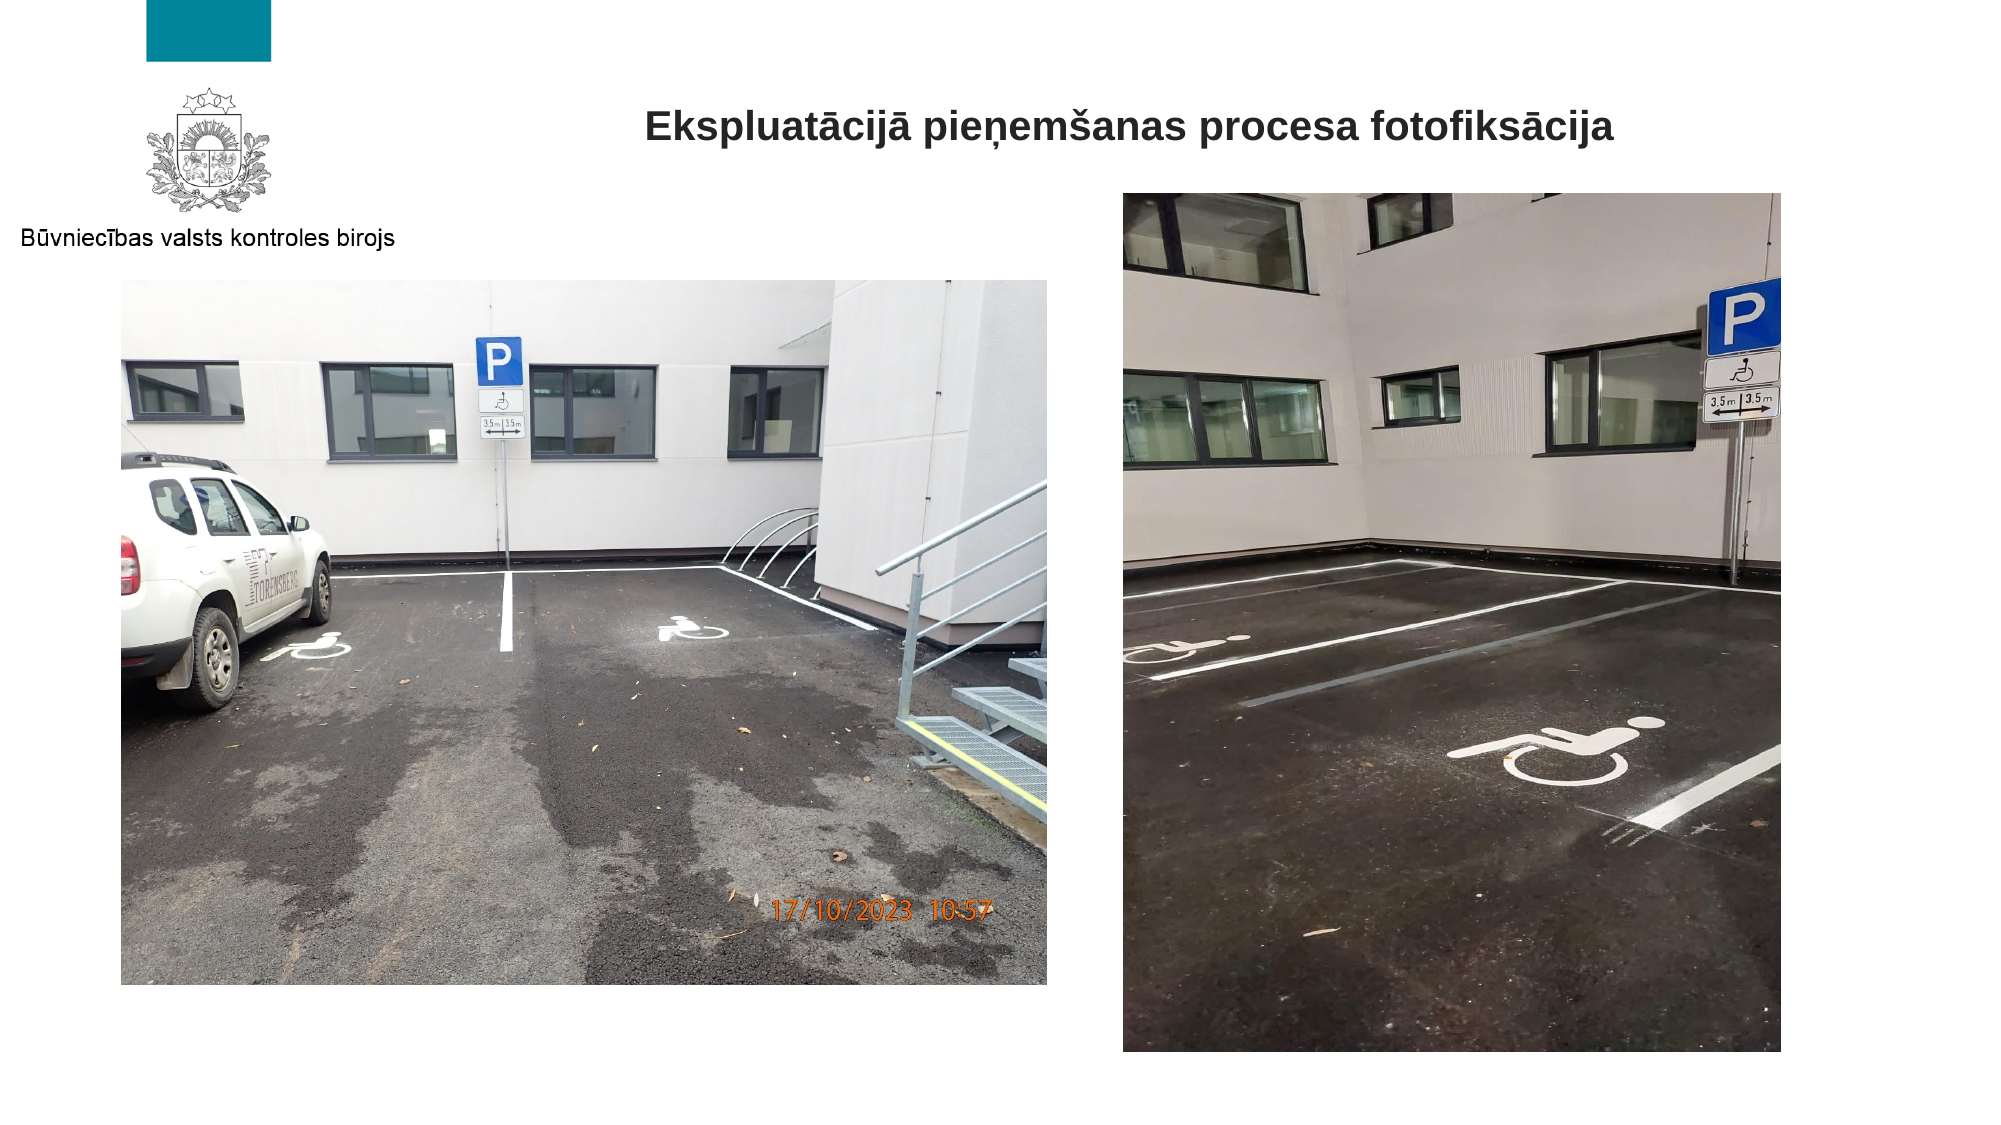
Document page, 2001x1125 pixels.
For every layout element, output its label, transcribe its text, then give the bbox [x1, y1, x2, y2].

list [121, 280, 1047, 985]
title Ekspluatācijā pieņemšanas procesa fotofiksācija [407, 59, 1863, 194]
picture [1123, 193, 1781, 1052]
picture [0, 0, 404, 269]
